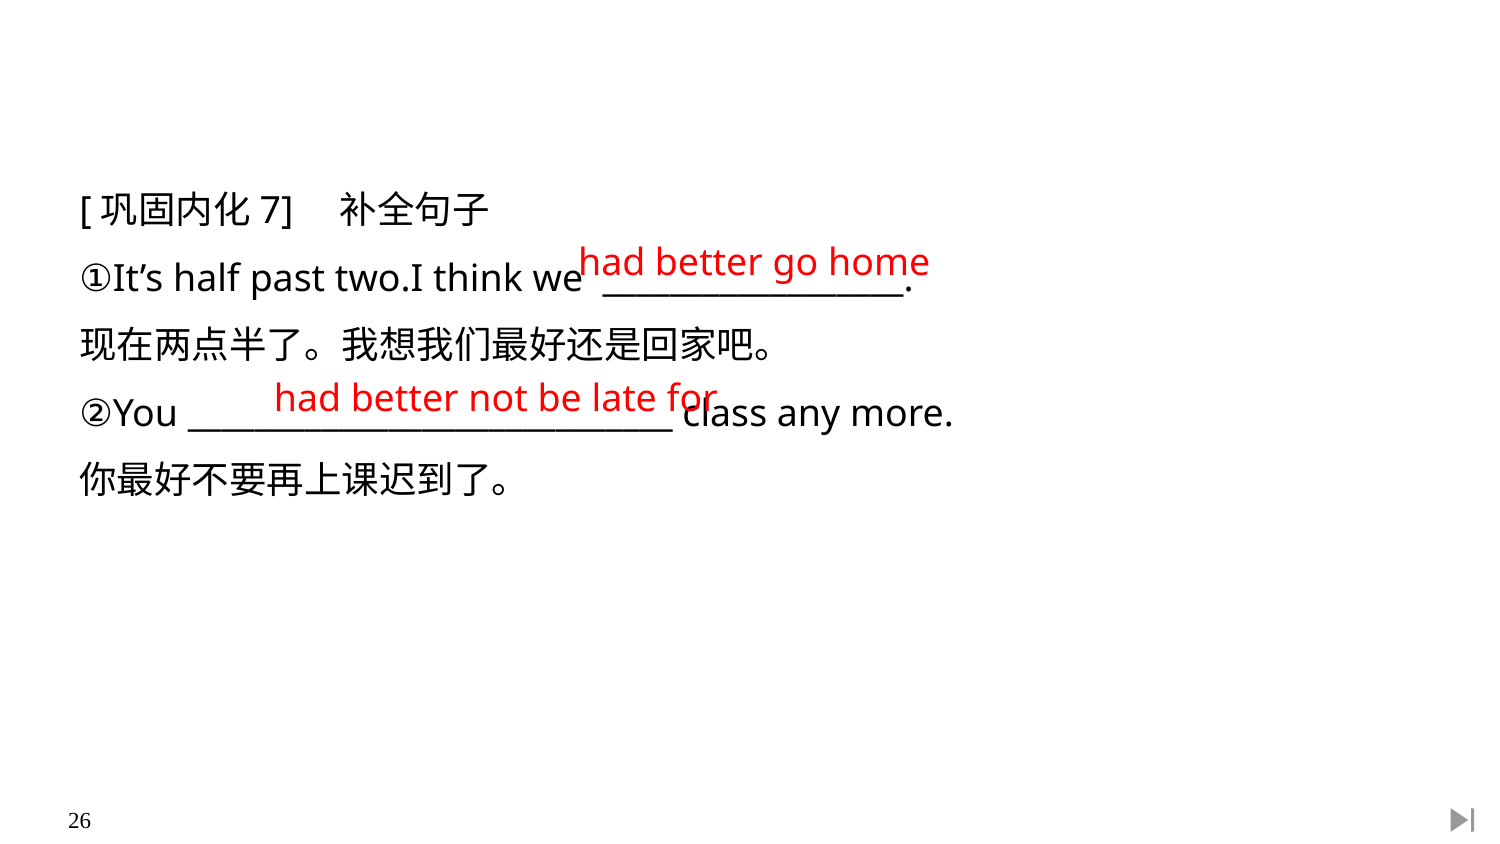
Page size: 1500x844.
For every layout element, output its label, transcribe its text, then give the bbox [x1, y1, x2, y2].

text_box [巩固内化7] 补全句子 ①It’s half past two.I think we __________________. 现在两点半了。我想我们最好还是回家吧。 ②You _____________________________ class any more. 你最好不要再上课迟到了。 [68, 158, 1397, 508]
text_box had better not be late for [262, 368, 740, 425]
text_box had better go home [566, 231, 943, 289]
